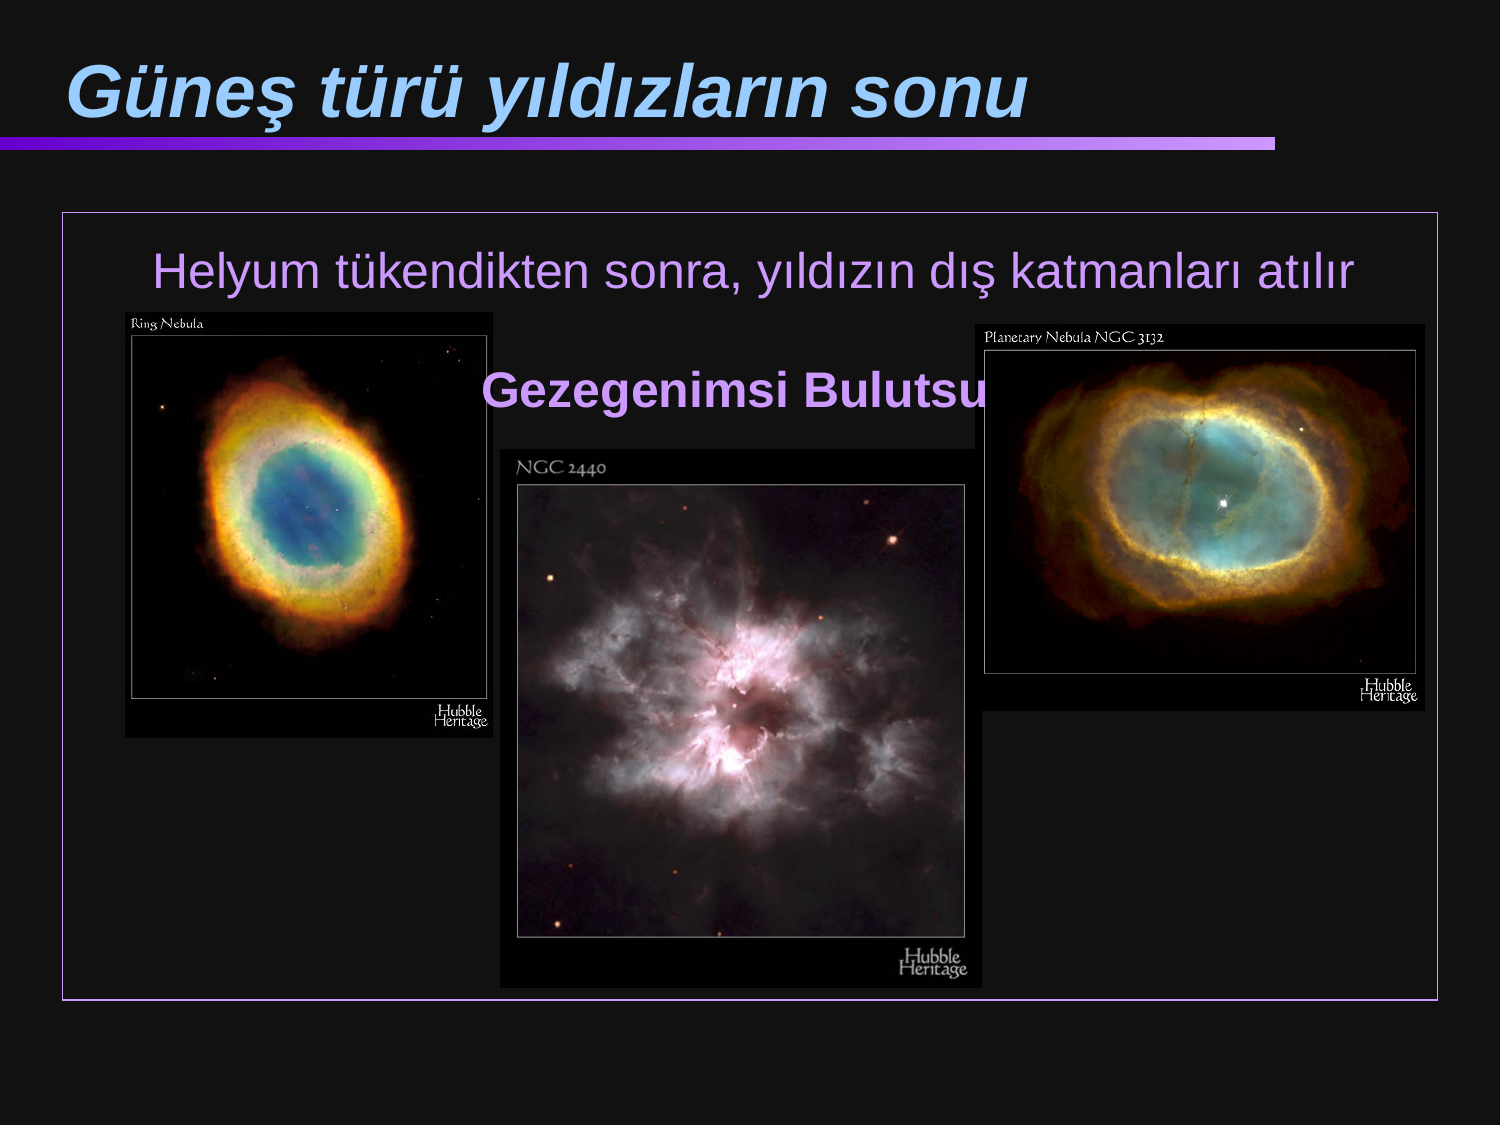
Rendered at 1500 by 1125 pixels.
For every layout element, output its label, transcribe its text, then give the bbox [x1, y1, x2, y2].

text_box Helyum tükendikten sonra, yıldızın dış katmanları atılır [137, 231, 1372, 307]
picture [124, 312, 493, 738]
picture [499, 324, 1425, 988]
text_box Gezegenimsi Bulutsu [493, 349, 974, 425]
title Güneş türü yıldızların sonu [50, 37, 1425, 138]
